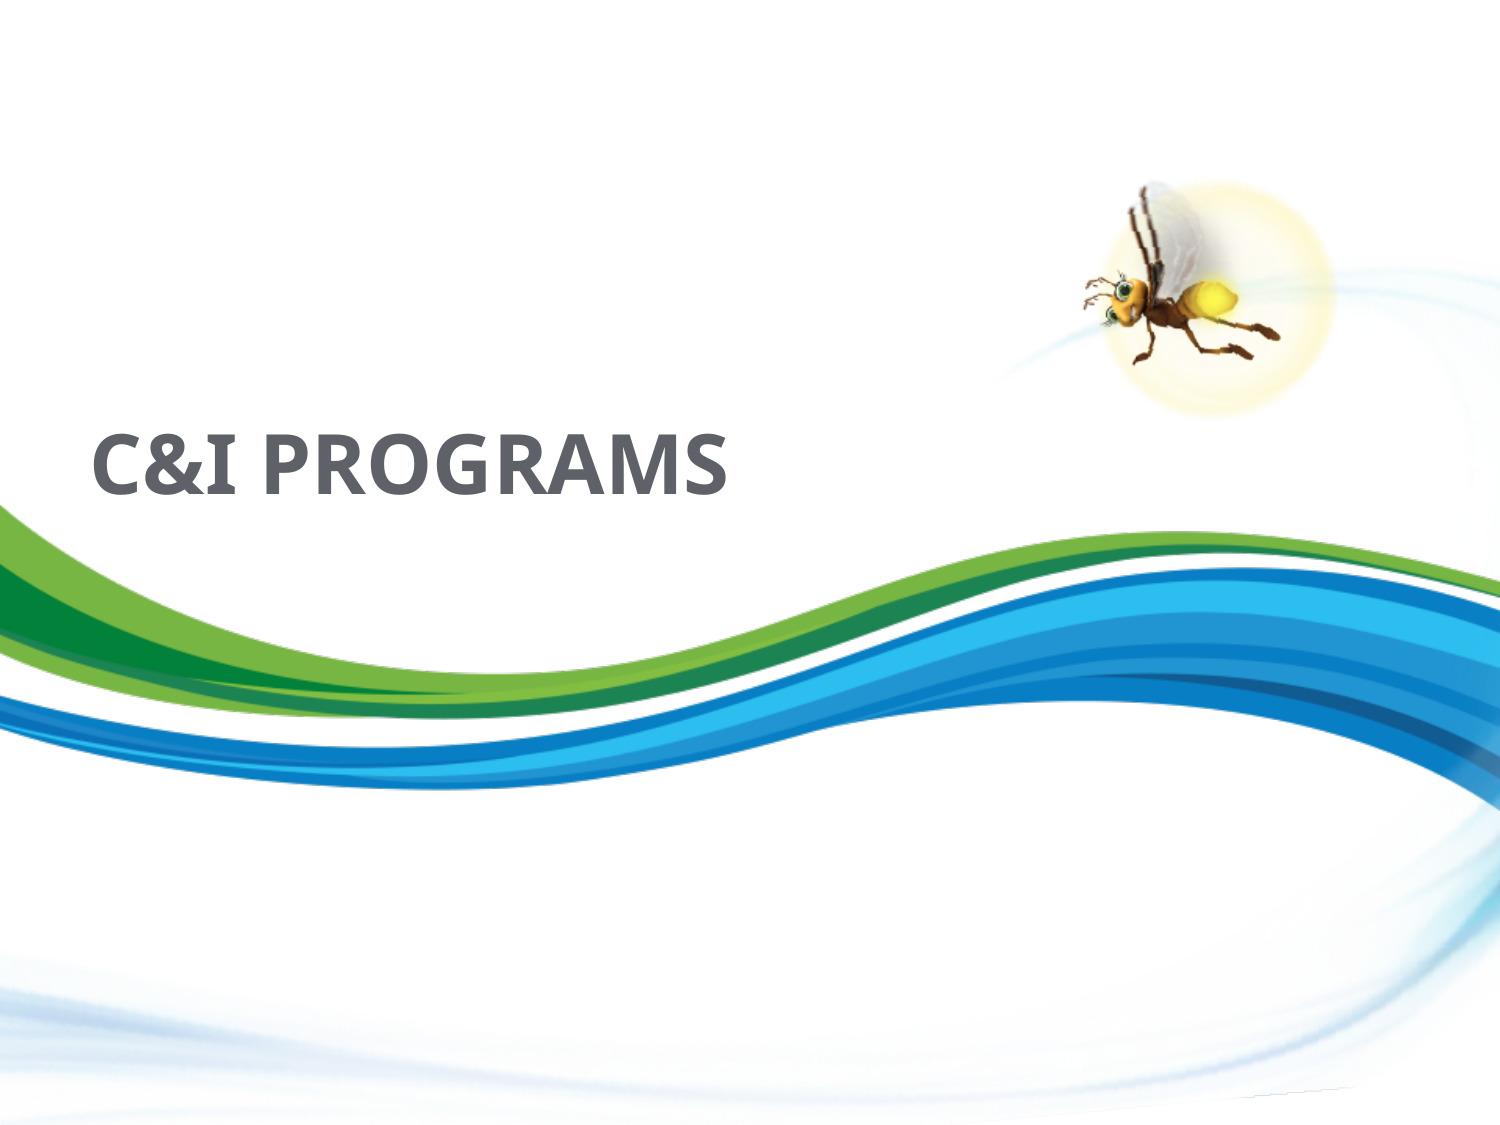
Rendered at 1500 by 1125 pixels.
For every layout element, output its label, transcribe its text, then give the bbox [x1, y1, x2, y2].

picture [0, 51, 1500, 1125]
title C&I Programs [0, 359, 1294, 577]
